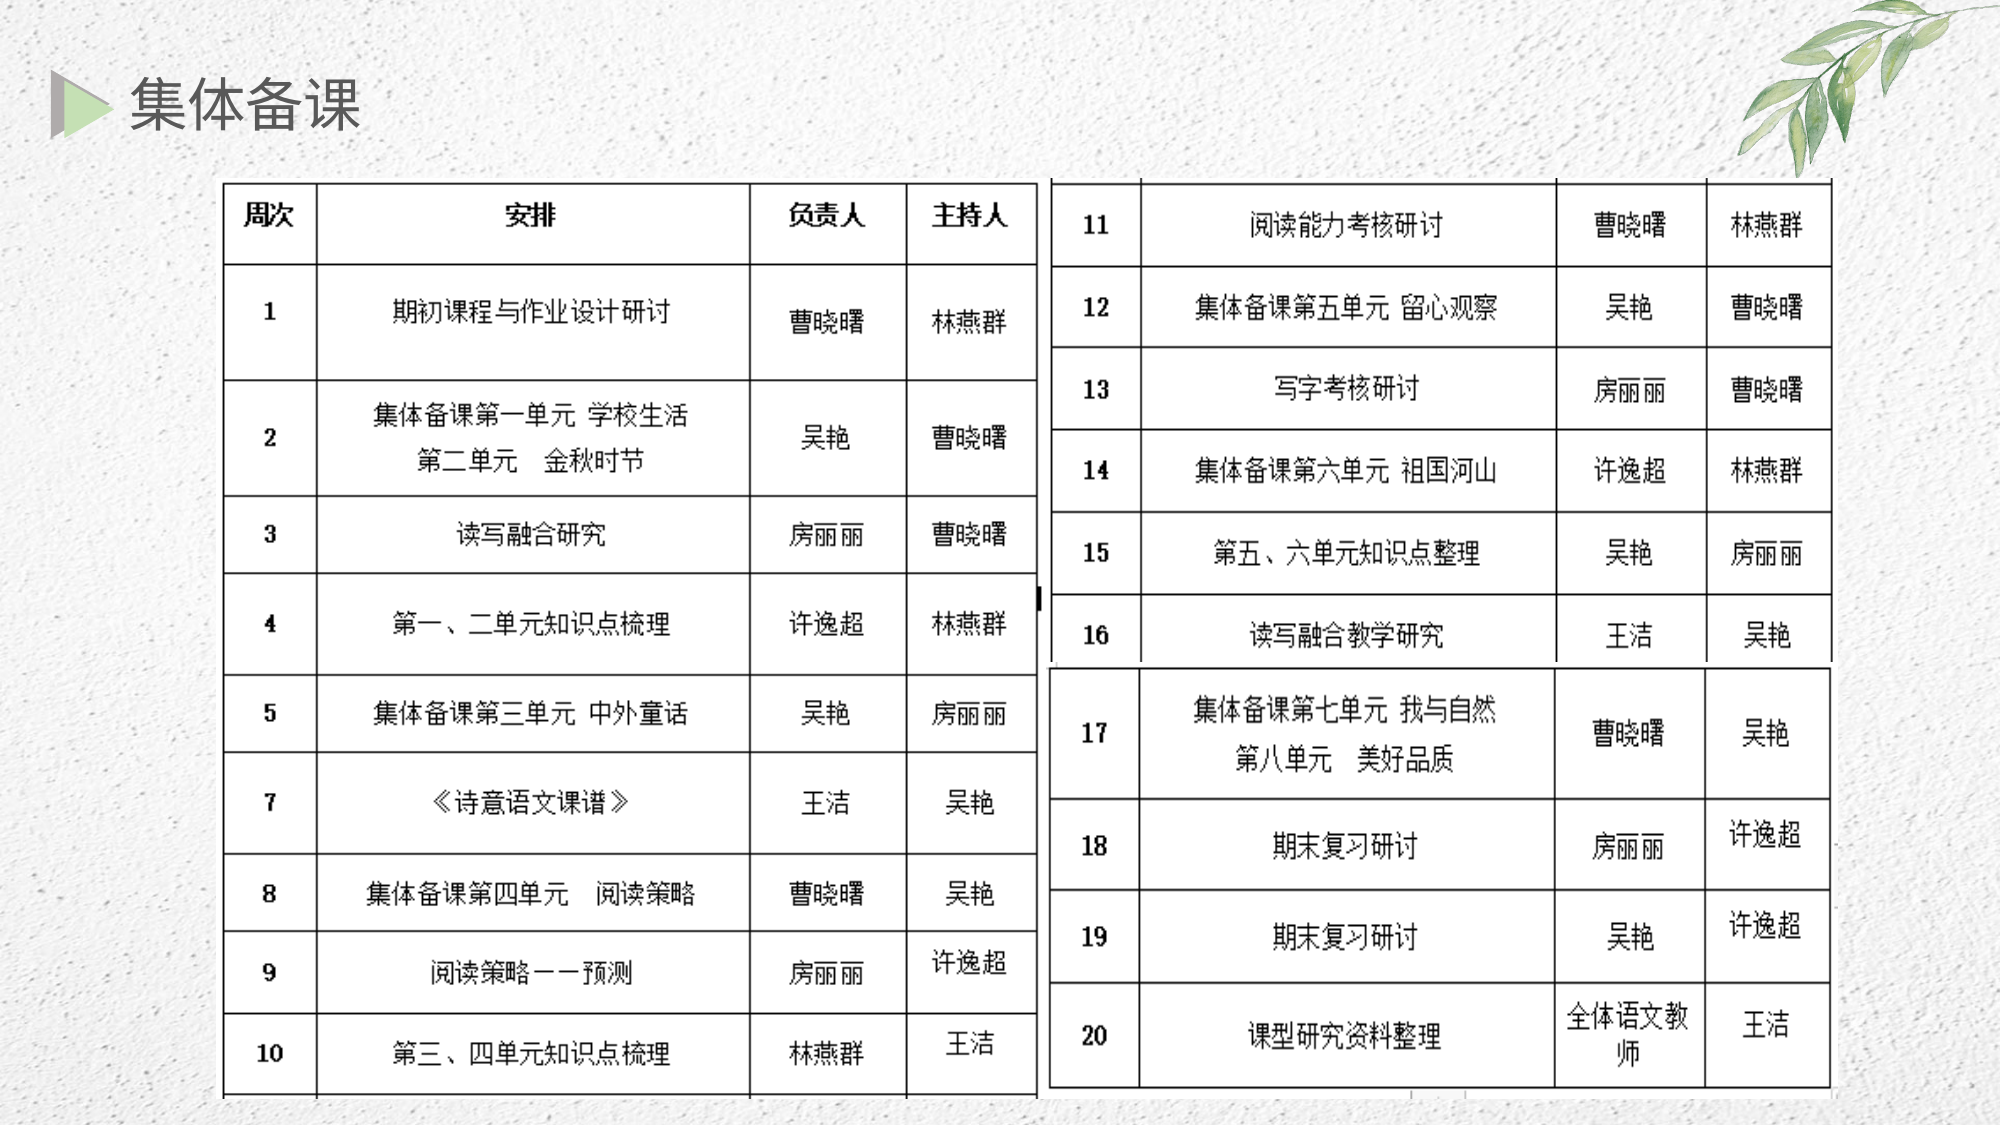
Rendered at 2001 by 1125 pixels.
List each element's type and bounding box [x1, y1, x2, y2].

picture [0, 0, 2000, 1125]
text_box [50, 61, 378, 147]
